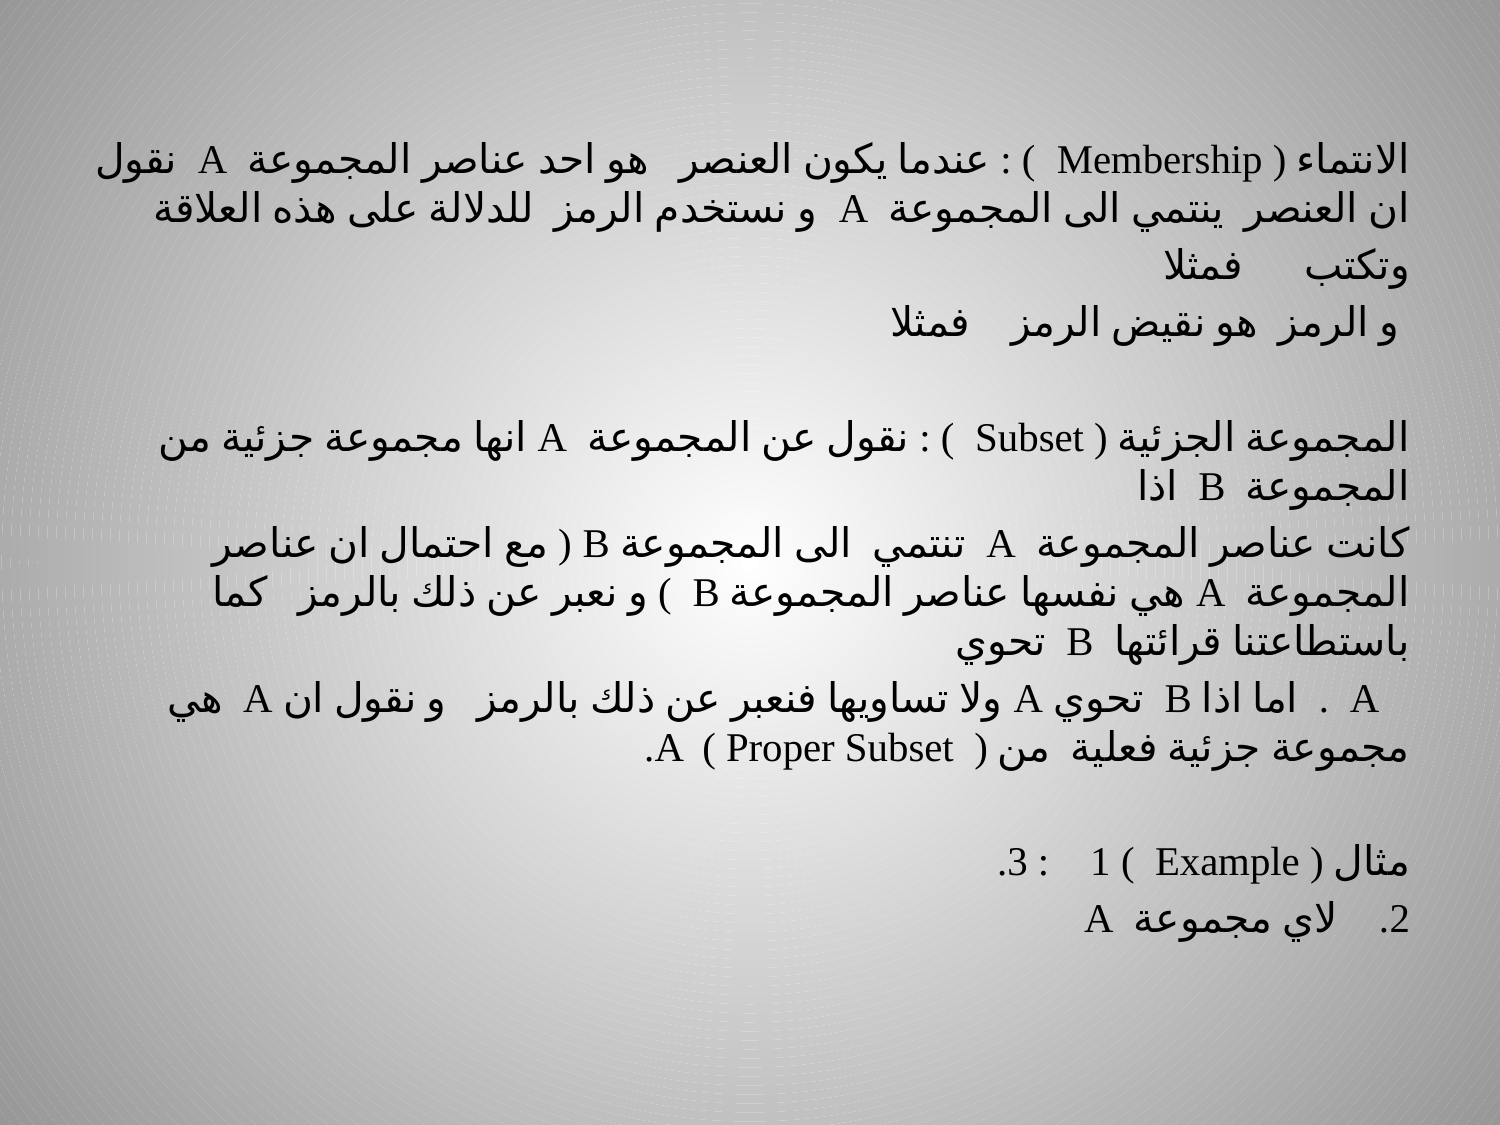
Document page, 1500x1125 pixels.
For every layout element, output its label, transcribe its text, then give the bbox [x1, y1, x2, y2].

slide_number 5 [1074, 1042, 1425, 1103]
